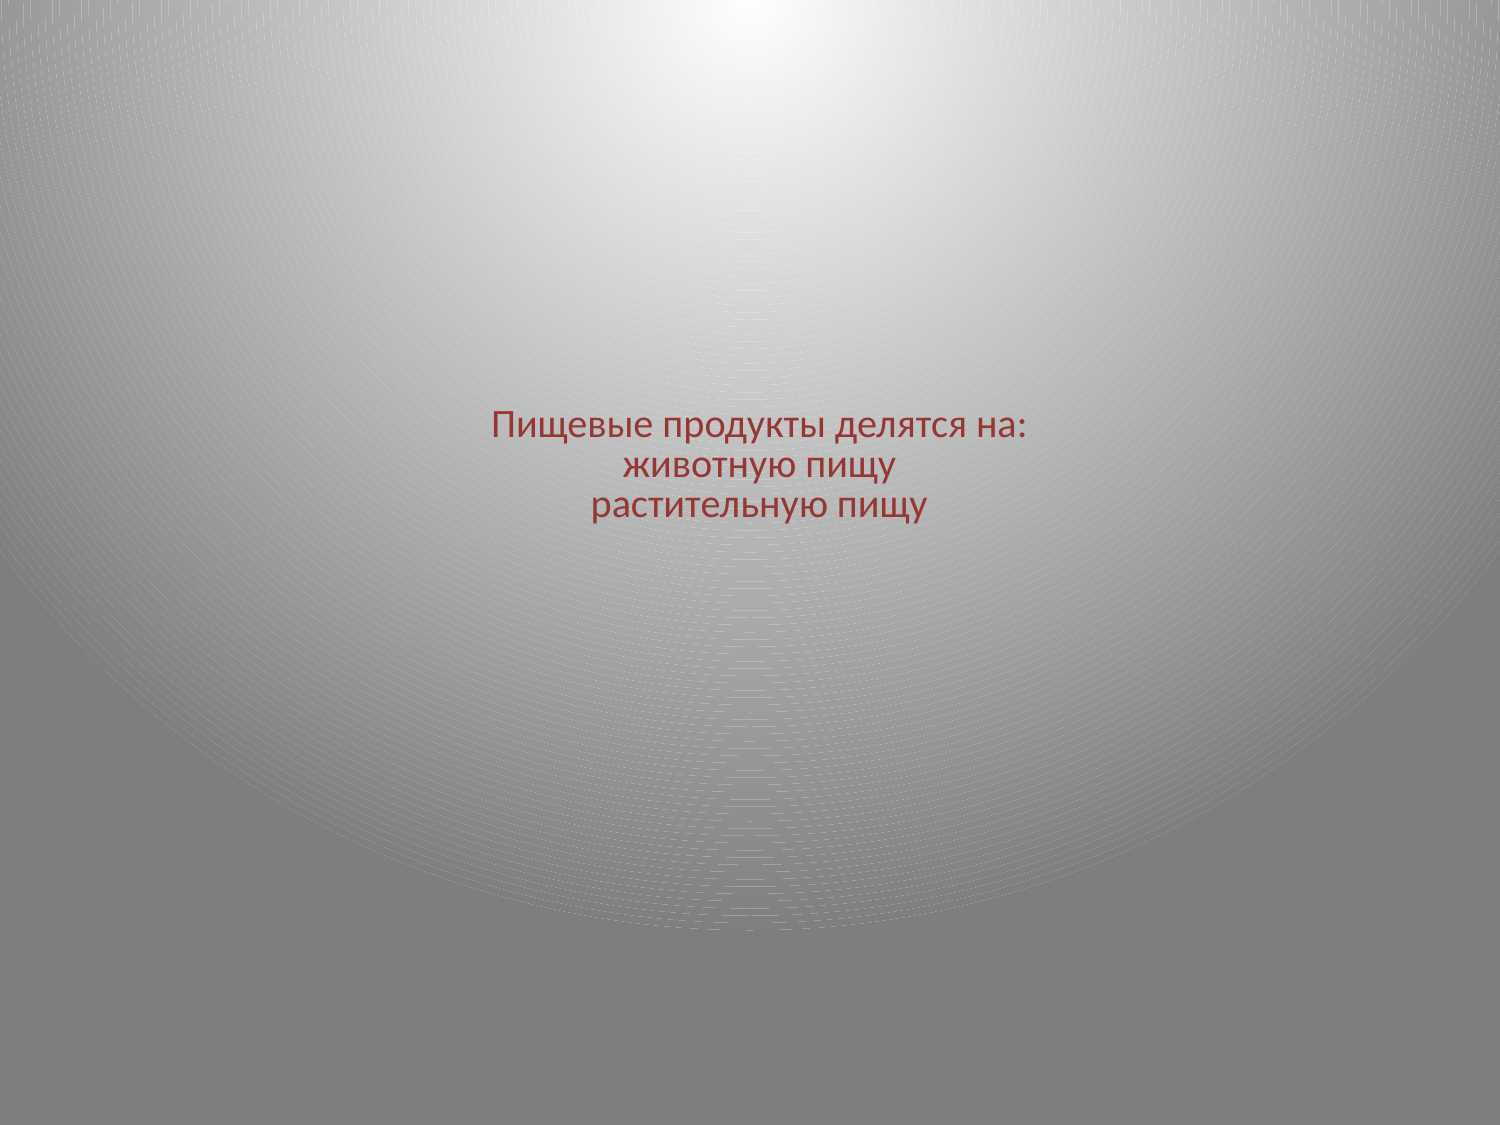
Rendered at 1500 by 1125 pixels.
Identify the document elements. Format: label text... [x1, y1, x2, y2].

title Пищевые продукты делятся на: животную пищу растительную пищу [46, 398, 1472, 536]
